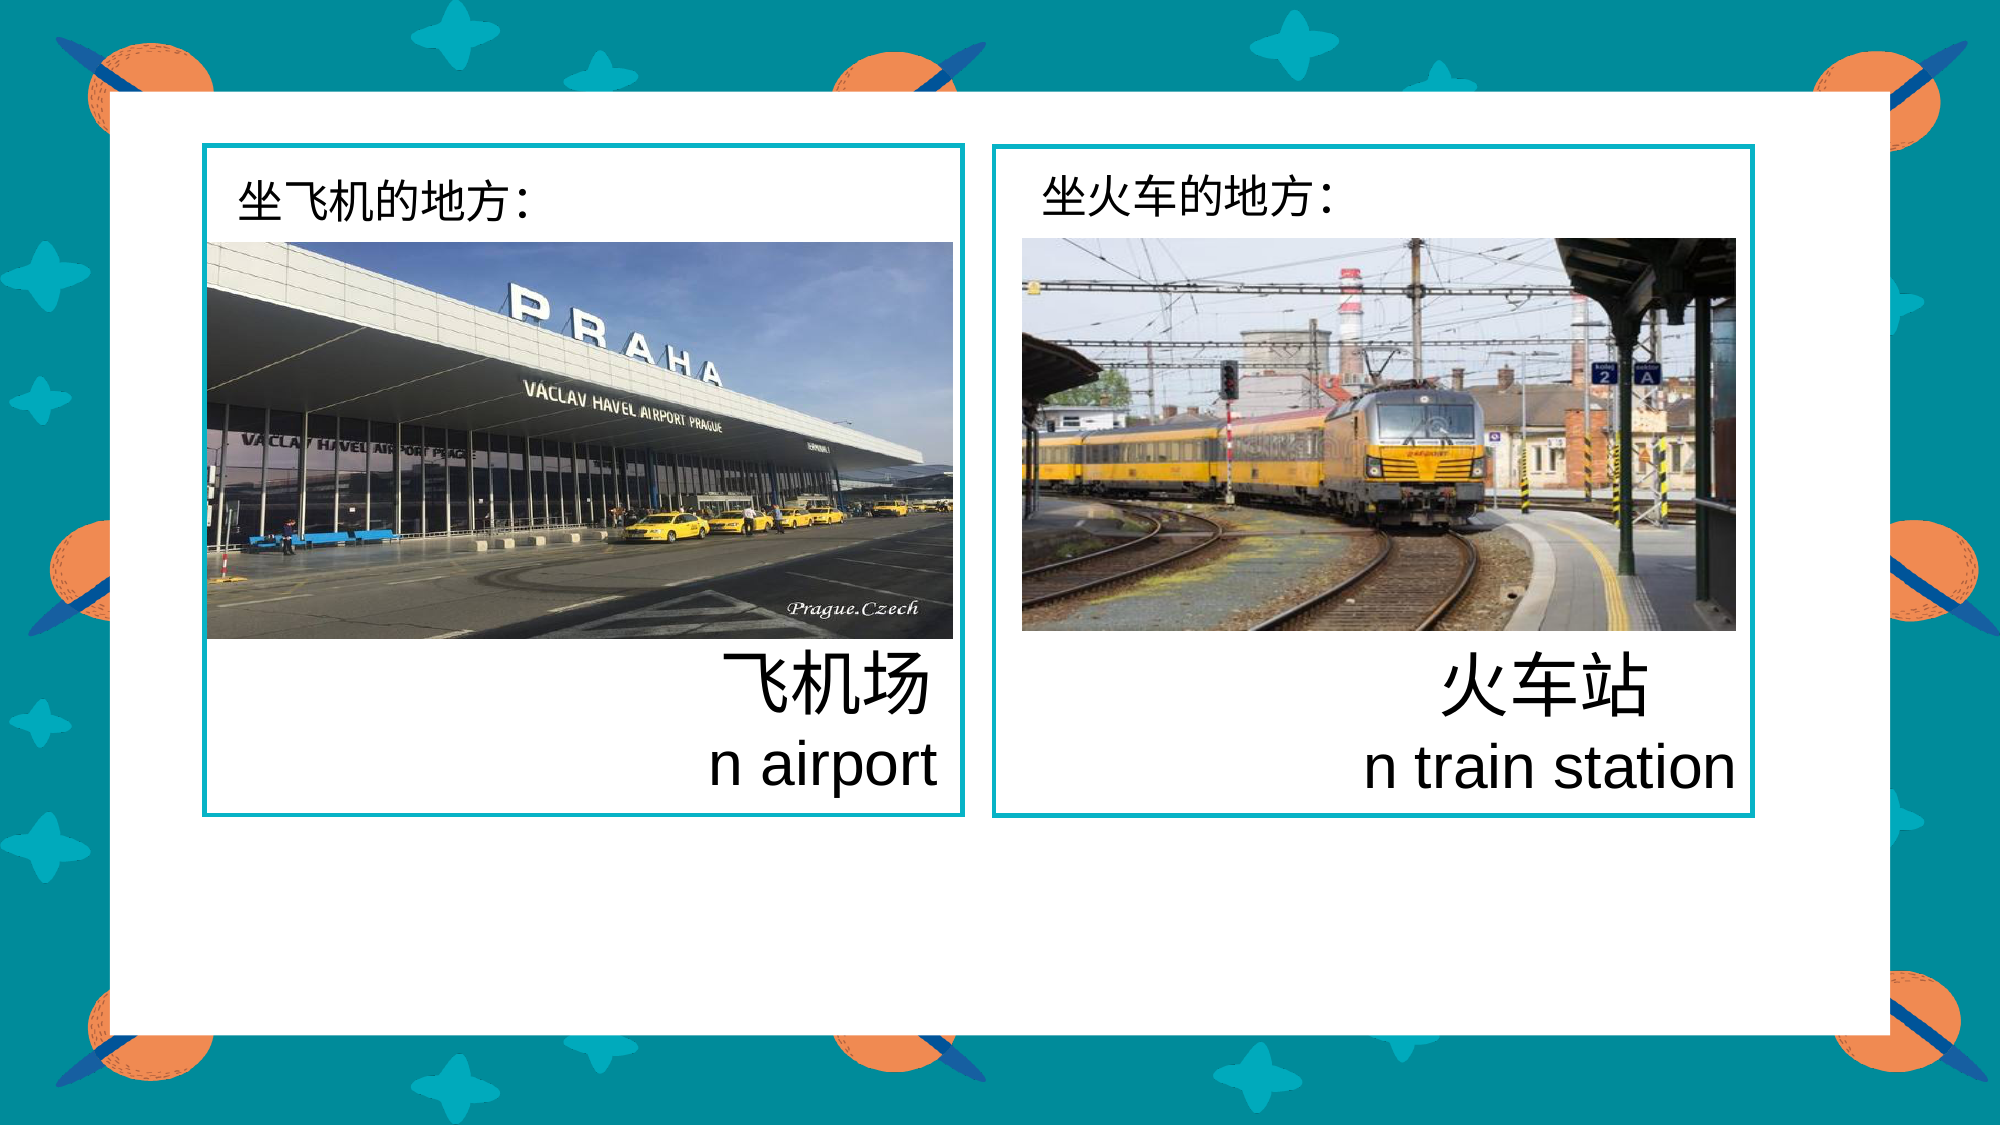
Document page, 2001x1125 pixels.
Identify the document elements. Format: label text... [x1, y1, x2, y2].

text_box 飞机场 n airport [625, 639, 953, 806]
text_box 坐飞机的地方： [222, 165, 573, 236]
text_box 坐火车的地方： [1026, 160, 1377, 231]
picture [0, 0, 2000, 1125]
text_box [204, 145, 963, 815]
text_box [993, 146, 1753, 816]
text_box 火车站 n train station [1296, 633, 1753, 809]
